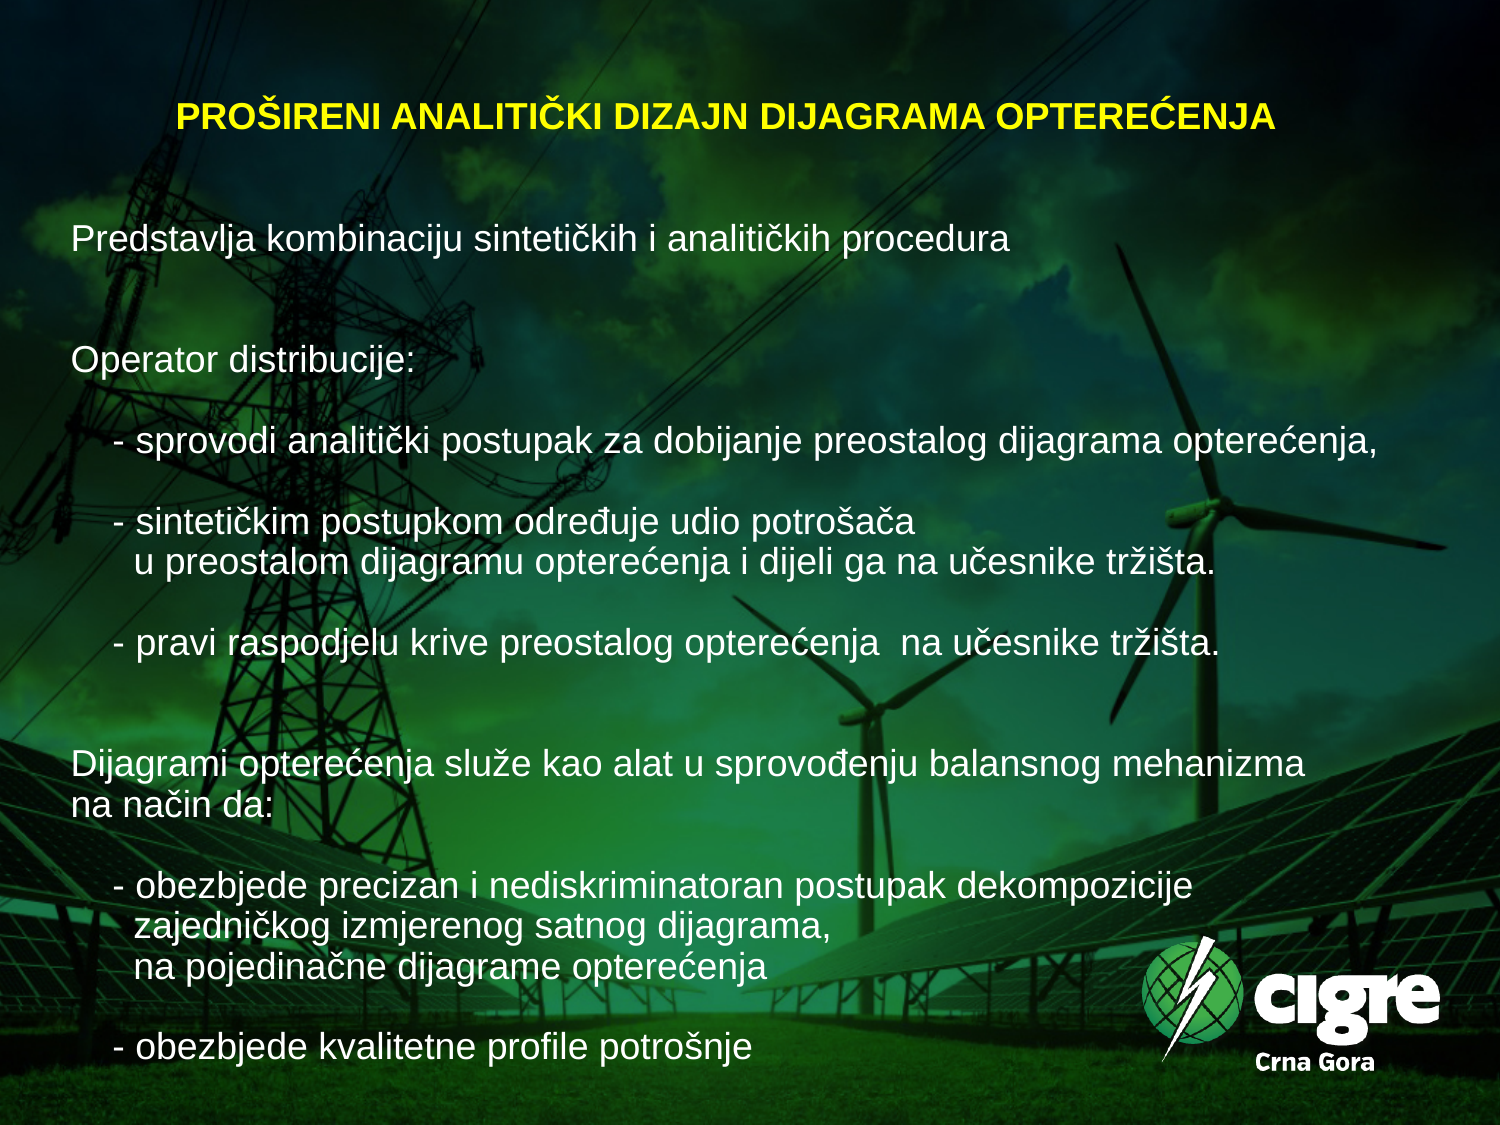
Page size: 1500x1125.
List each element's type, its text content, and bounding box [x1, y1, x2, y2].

picture [0, 0, 1500, 1125]
title PROŠIRENI ANALITIČKI DIZAJN DIJAGRAMA OPTEREĆENJA Predstavlja kombinaciju sintetičkih i analitičkih procedura Operator distribucije: - sprovodi analitički postupak za dobijanje preostalog dijagrama opterećenja, - sintetičkim postupkom određuje udio potrošača u preostalom dijagramu opterećenja i dijeli ga na učesnike tržišta. - pravi raspodjelu krive preostalog opterećenja na učesnike tržišta. Dijagrami opterećenja služe kao alat u sprovođenju balansnog mehanizma na način da: - obezbjede precizan i nediskriminatoran postupak dekompozicije zajedničkog izmjerenog satnog dijagrama, na pojedinačne dijagrame opterećenja - obezbjede kvalitetne profile potrošnje [55, 49, 1470, 1085]
